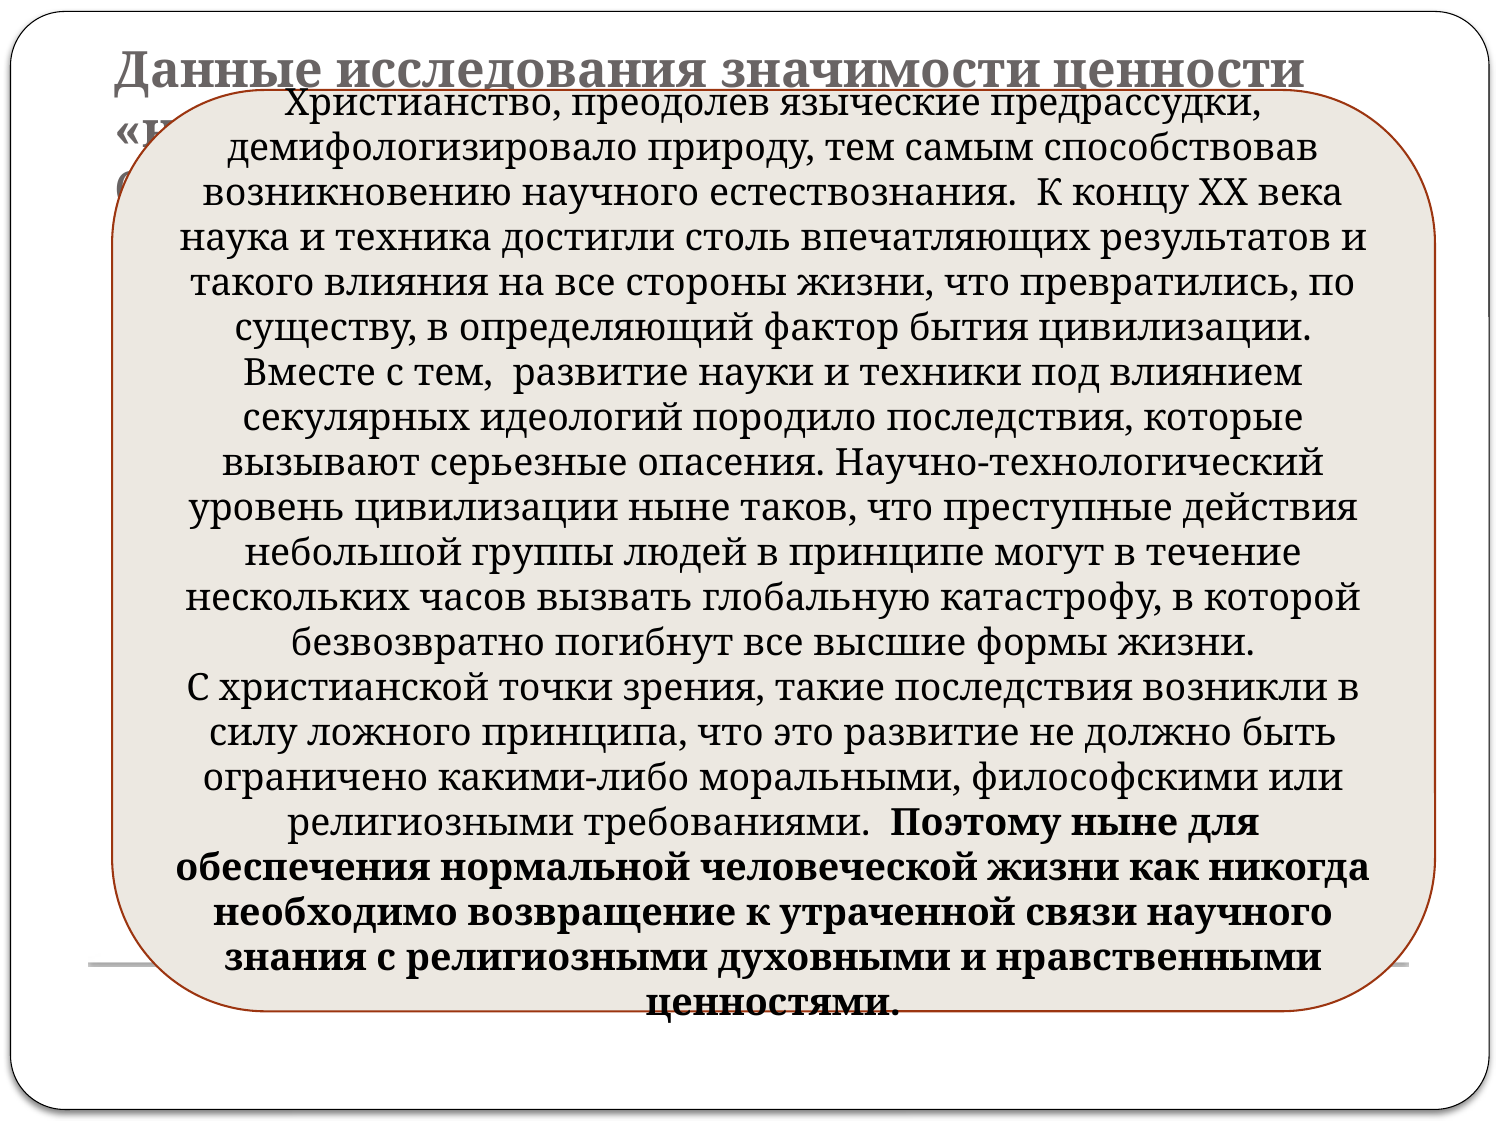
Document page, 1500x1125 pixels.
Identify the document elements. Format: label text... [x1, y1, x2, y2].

text_box Христианство, преодолев языческие предрассудки, демифологизировало природу, тем самым способствовав возникновению научного естествознания. К концу XX века наука и техника достигли столь впечатляющих результатов и такого влияния на все стороны жизни, что превратились, по существу, в определяющий фактор бытия цивилизации. Вместе с тем, развитие науки и техники под влиянием секулярных идеологий породило последствия, которые вызывают серьезные опасения. Научно-технологический уровень цивилизации ныне таков, что преступные действия небольшой группы людей в принципе могут в течение нескольких часов вызвать глобальную катастрофу, в которой безвозвратно погибнут все высшие формы жизни. С христианской точки зрения, такие последствия возникли в силу ложного принципа, что это развитие не должно быть ограничено какими-либо моральными, философскими или религиозными требованиями. Поэтому ныне для обеспечения нормальной человеческой жизни как никогда необходимо возвращение к утраченной связи научного знания с религиозными духовными и нравственными ценностями. [111, 88, 1437, 938]
title Данные исследования значимости ценности «наука» Опрошено 149 чел., 2018 г. [100, 45, 1483, 233]
text_box Христианство, преодолев языческие предрассудки, демифологизировало природу, тем самым способствовав возникновению научного естествознания. К концу XX века наука и техника достигли столь впечатляющих результатов и такого влияния на все стороны жизни, что превратились, по существу, в определяющий фактор бытия цивилизации. Вместе с тем, развитие науки и техники под влиянием секулярных идеологий породило последствия, которые вызывают серьезные опасения. Научно-технологический уровень цивилизации ныне таков, что преступные действия небольшой группы людей в принципе могут в течение нескольких часов вызвать глобальную катастрофу, в которой безвозвратно погибнут все высшие формы жизни. С христианской точки зрения, такие последствия возникли в силу ложного принципа, что это развитие не должно быть ограничено какими-либо моральными, философскими или религиозными требованиями. Поэтому ныне для обеспечения нормальной человеческой жизни как никогда необходимо возвращение к утраченной связи научного знания с религиозными духовными и нравственными ценностями. [167, 977, 1380, 1013]
picture [88, 243, 1409, 967]
